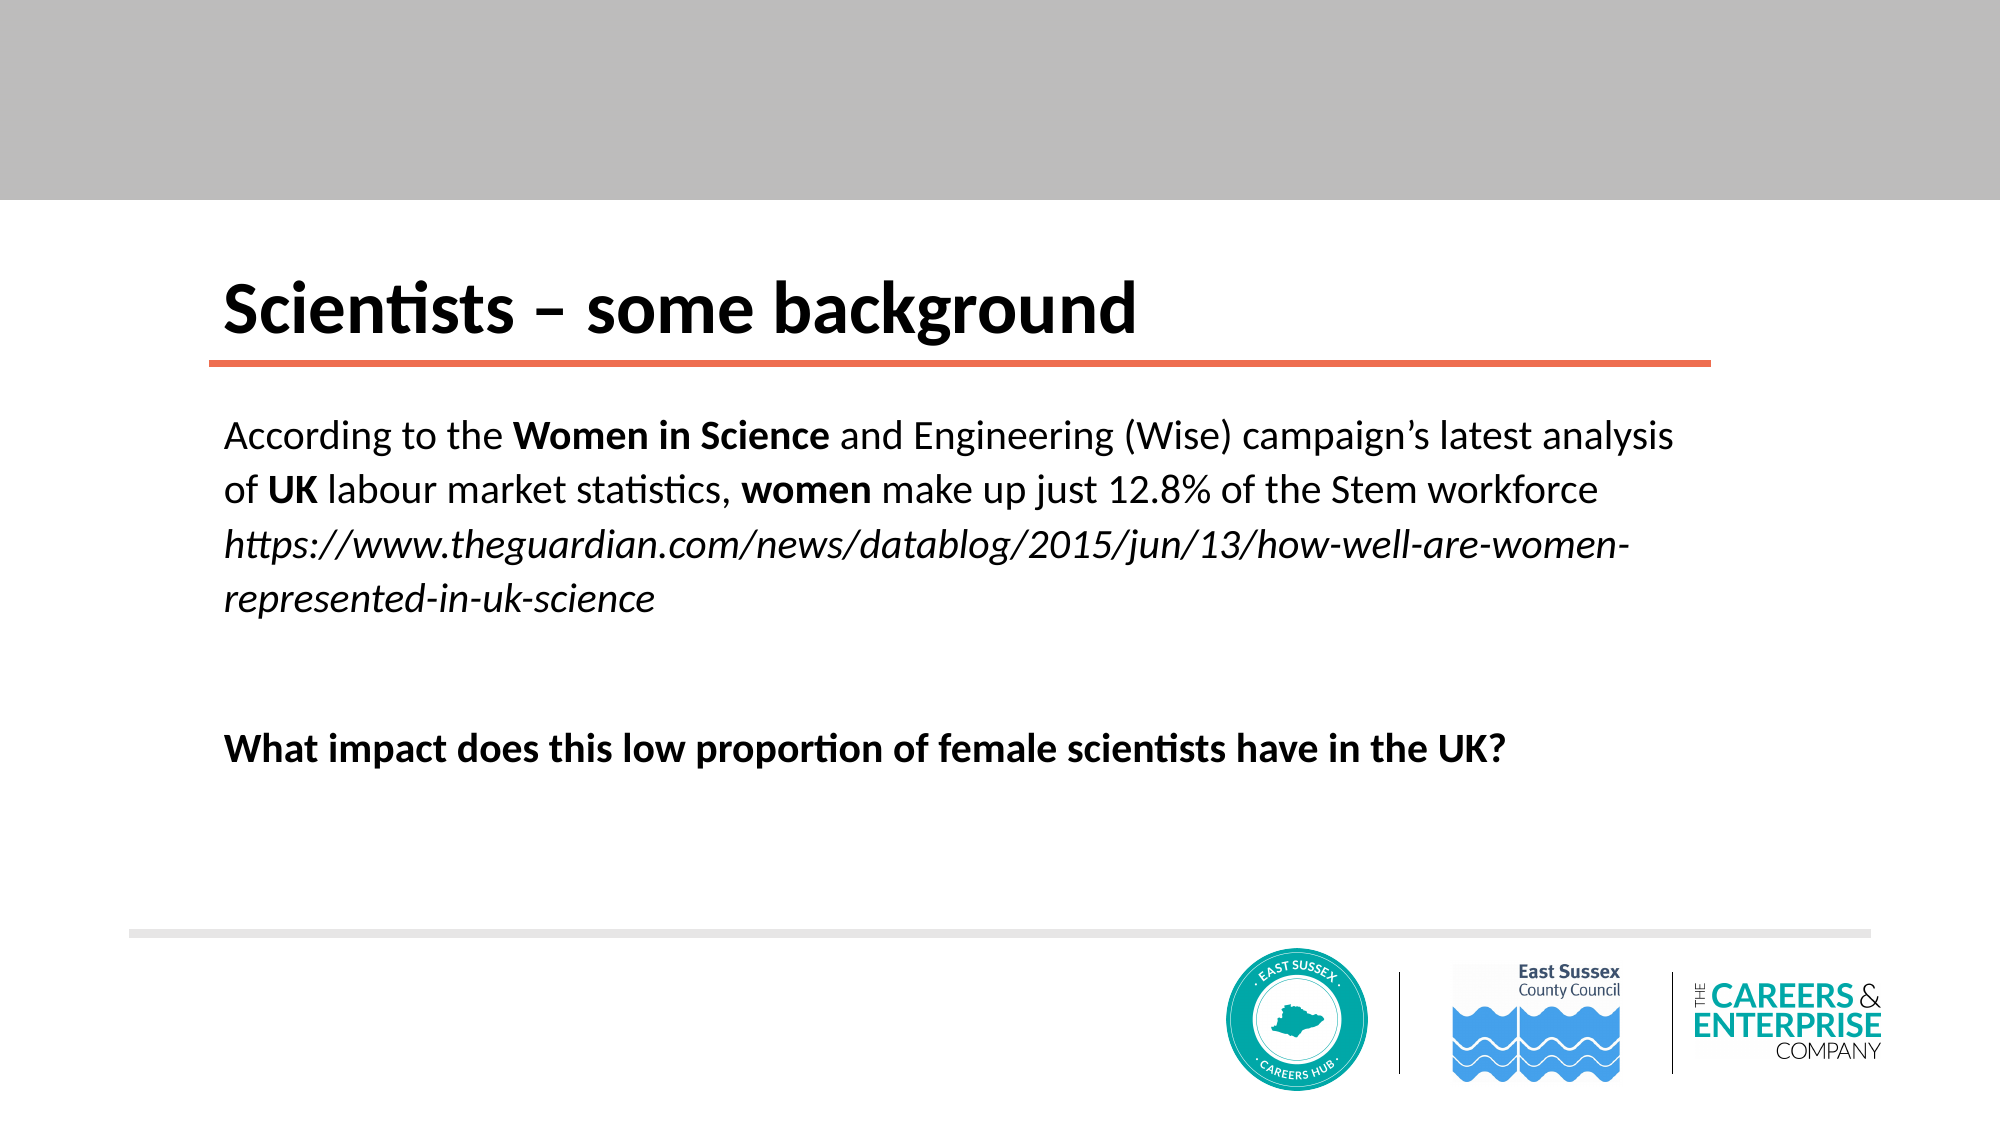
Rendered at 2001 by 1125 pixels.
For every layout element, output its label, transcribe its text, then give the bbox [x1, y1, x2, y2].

list Scientists – some background [208, 261, 1409, 338]
picture [0, 0, 2000, 200]
picture [1226, 948, 1368, 1091]
picture [1450, 960, 1623, 1087]
list According to the Women in Science and Engineering (Wise) campaign’s latest analysis of UK labour market statistics, women make up just 12.8% of the Stem workforce https://www.theguardian.com/news/datablog/2015/jun/13/how-well-are-women-represented-in-uk-science What impact does this low proportion of female scientists have in the UK? [208, 396, 1725, 889]
picture [1695, 983, 1881, 1059]
